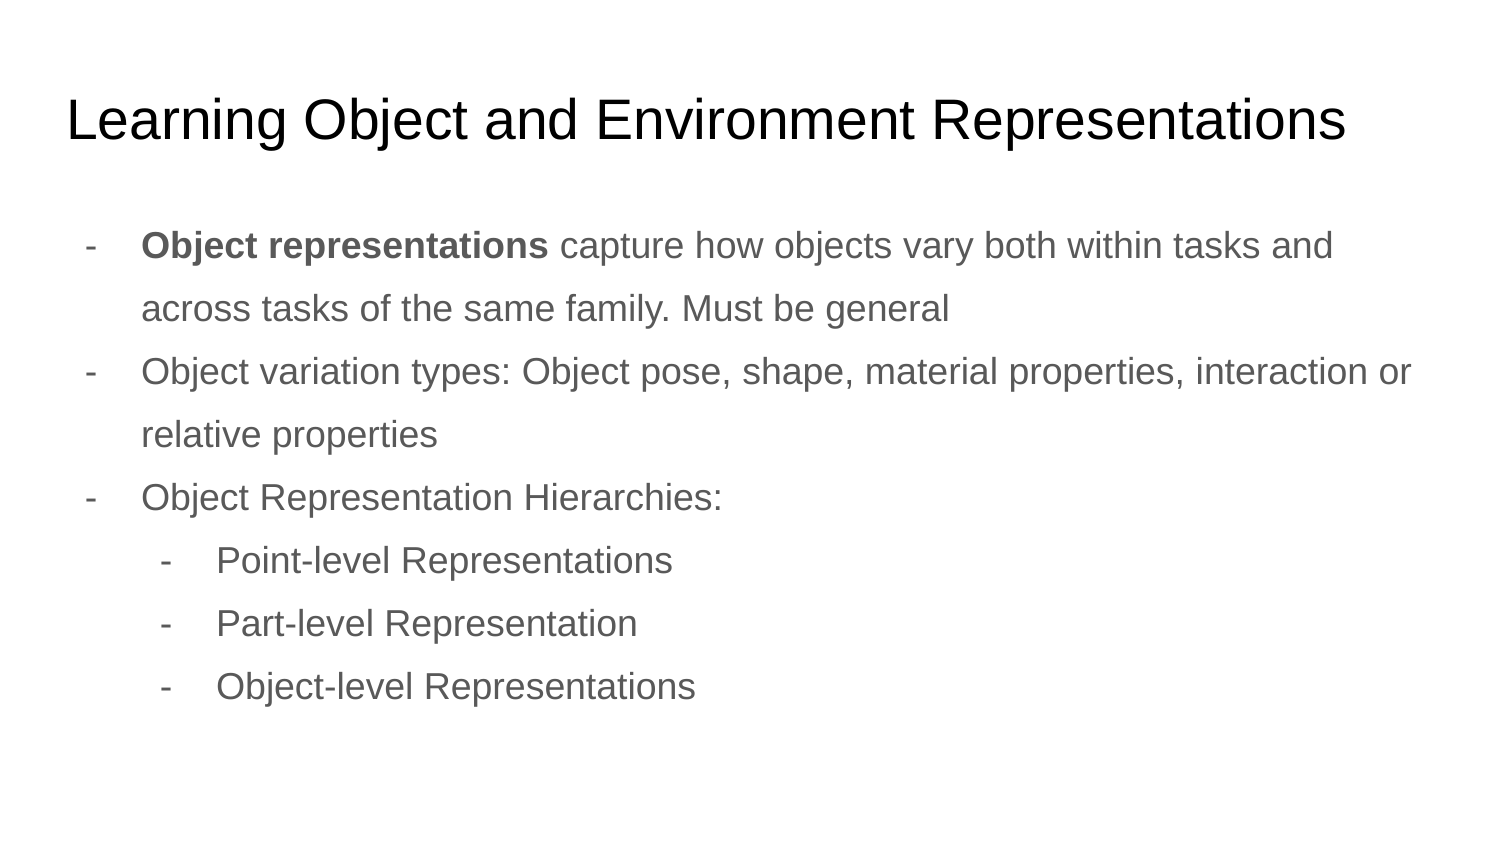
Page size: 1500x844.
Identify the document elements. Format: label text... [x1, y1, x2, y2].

list Object representations capture how objects vary both within tasks and across tasks of the same family. Must be general Object variation types: Object pose, shape, material properties, interaction or relative properties Object Representation Hierarchies: Point-level Representations Part-level Representation Object-level Representations [51, 189, 1449, 750]
title Learning Object and Environment Representations [51, 72, 1449, 167]
